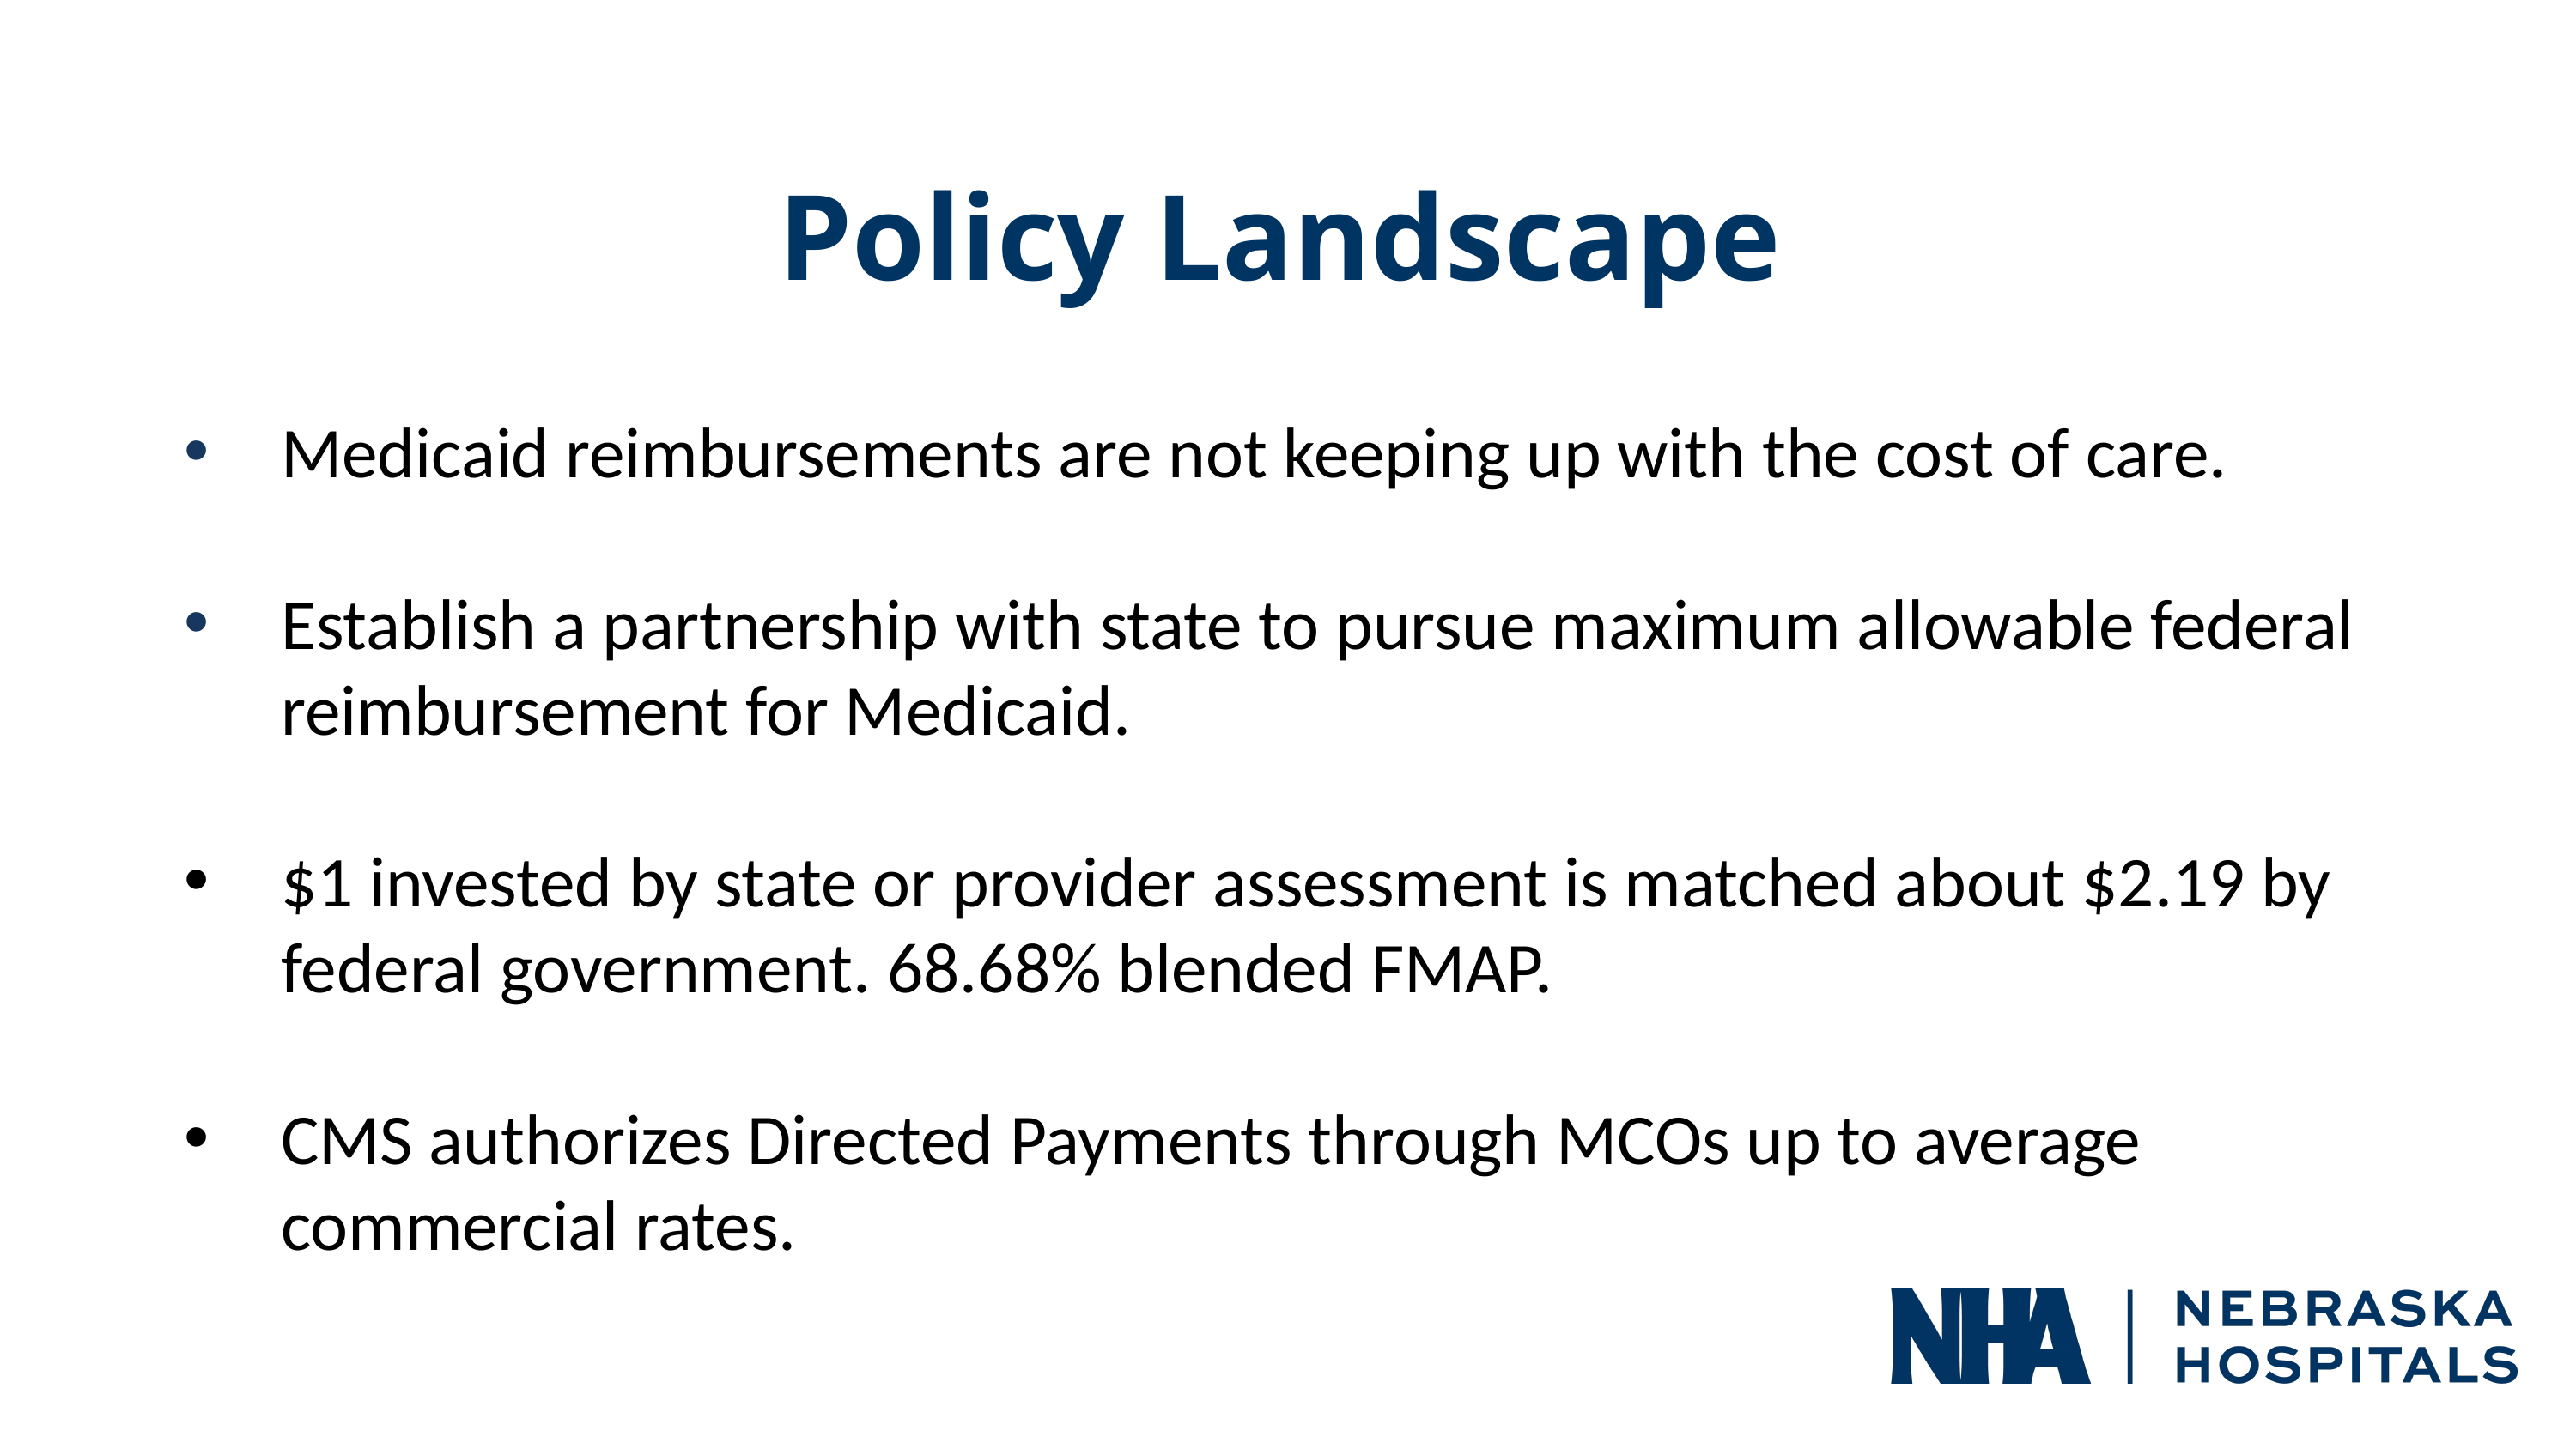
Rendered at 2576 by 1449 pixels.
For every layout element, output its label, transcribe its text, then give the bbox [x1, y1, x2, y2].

text_box Policy Landscape Medicaid reimbursements are not keeping up with the cost of care. Establish a partnership with state to pursue maximum allowable federal reimbursement for Medicaid. $1 invested by state or provider assessment is matched about $2.19 by federal government. 68.68% blended FMAP. CMS authorizes Directed Payments through MCOs up to average commercial rates. [171, 155, 2388, 1449]
picture [1878, 1270, 2530, 1402]
